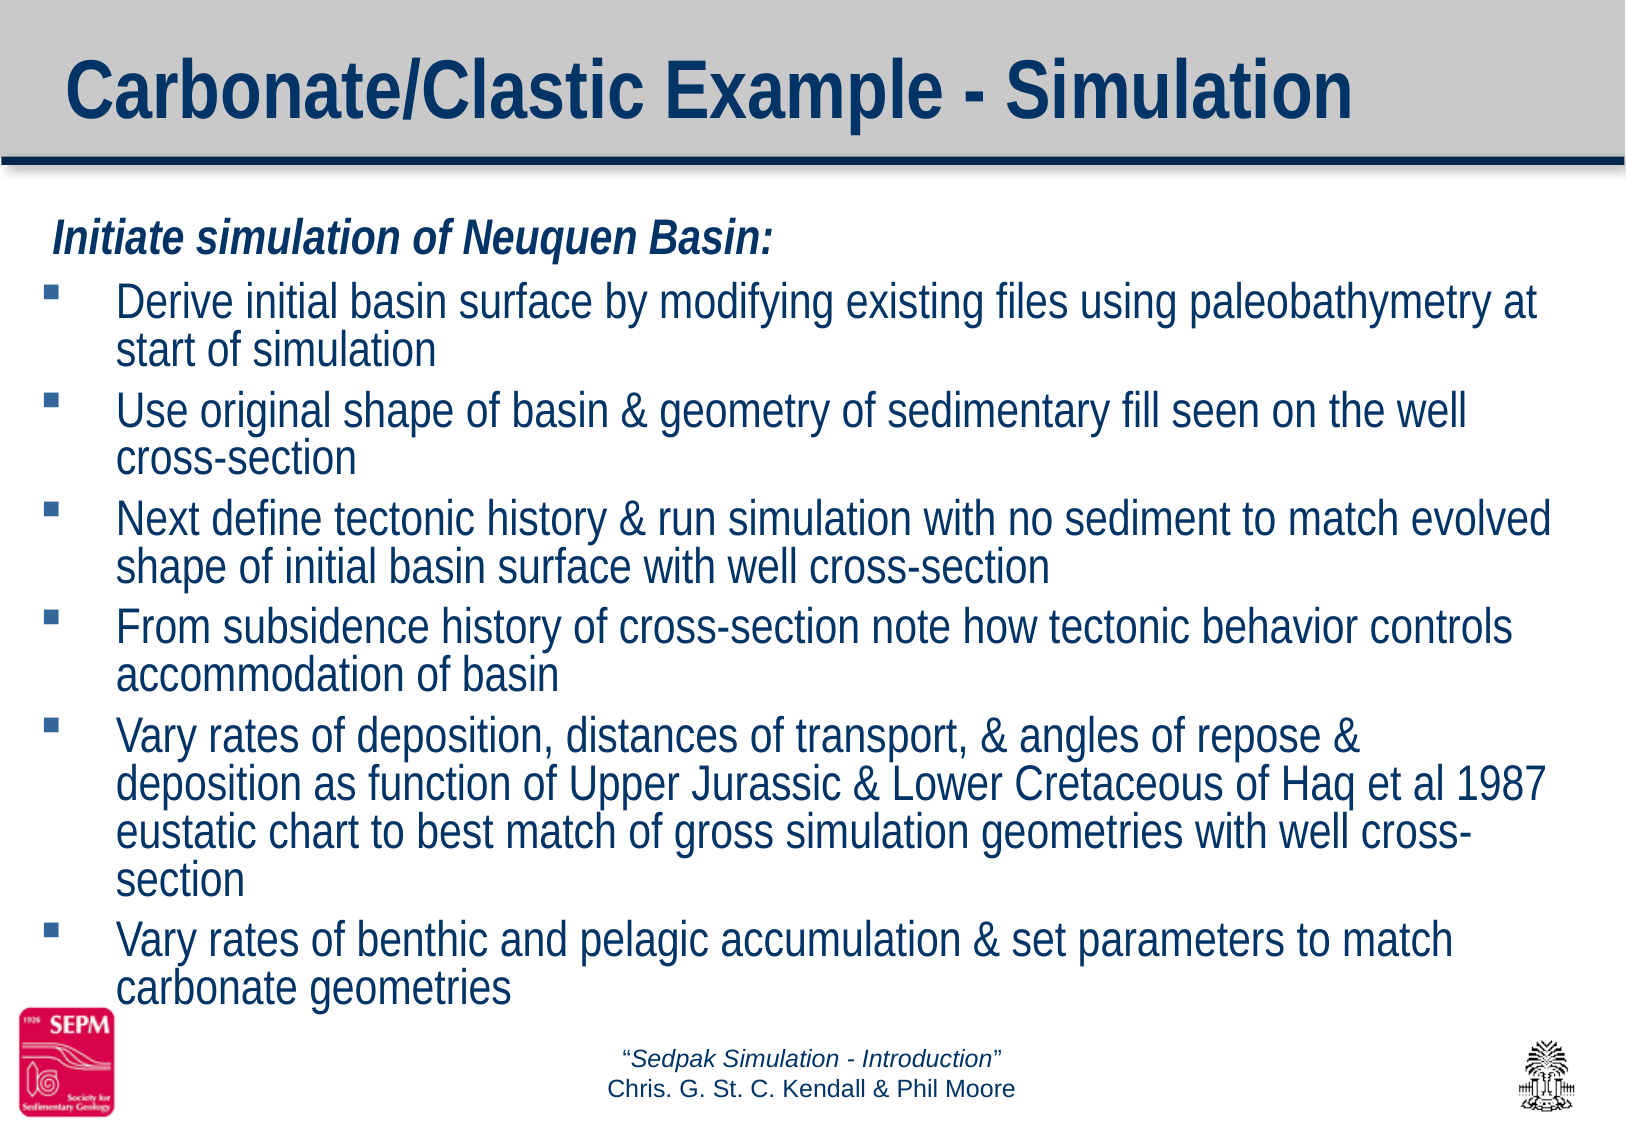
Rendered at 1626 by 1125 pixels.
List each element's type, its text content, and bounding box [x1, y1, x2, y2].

list Derive initial basin surface by modifying existing files using paleobathymetry at start of simulation Use original shape of basin & geometry of sedimentary fill seen on the well cross-section Next define tectonic history & run simulation with no sediment to match evolved shape of initial basin surface with well cross-section From subsidence history of cross-section note how tectonic behavior controls accommodation of basin Vary rates of deposition, distances of transport, & angles of repose & deposition as function of Upper Jurassic & Lower Cretaceous of Haq et al 1987 eustatic chart to best match of gross simulation geometries with well cross-section Vary rates of benthic and pelagic accumulation & set parameters to match carbonate geometries [24, 272, 1575, 1026]
title Carbonate/Clastic Example - Simulation [50, 41, 1525, 142]
picture [1505, 1034, 1589, 1120]
text_box Initiate simulation of Neuquen Basin: [37, 197, 1288, 272]
picture [15, 1005, 119, 1120]
